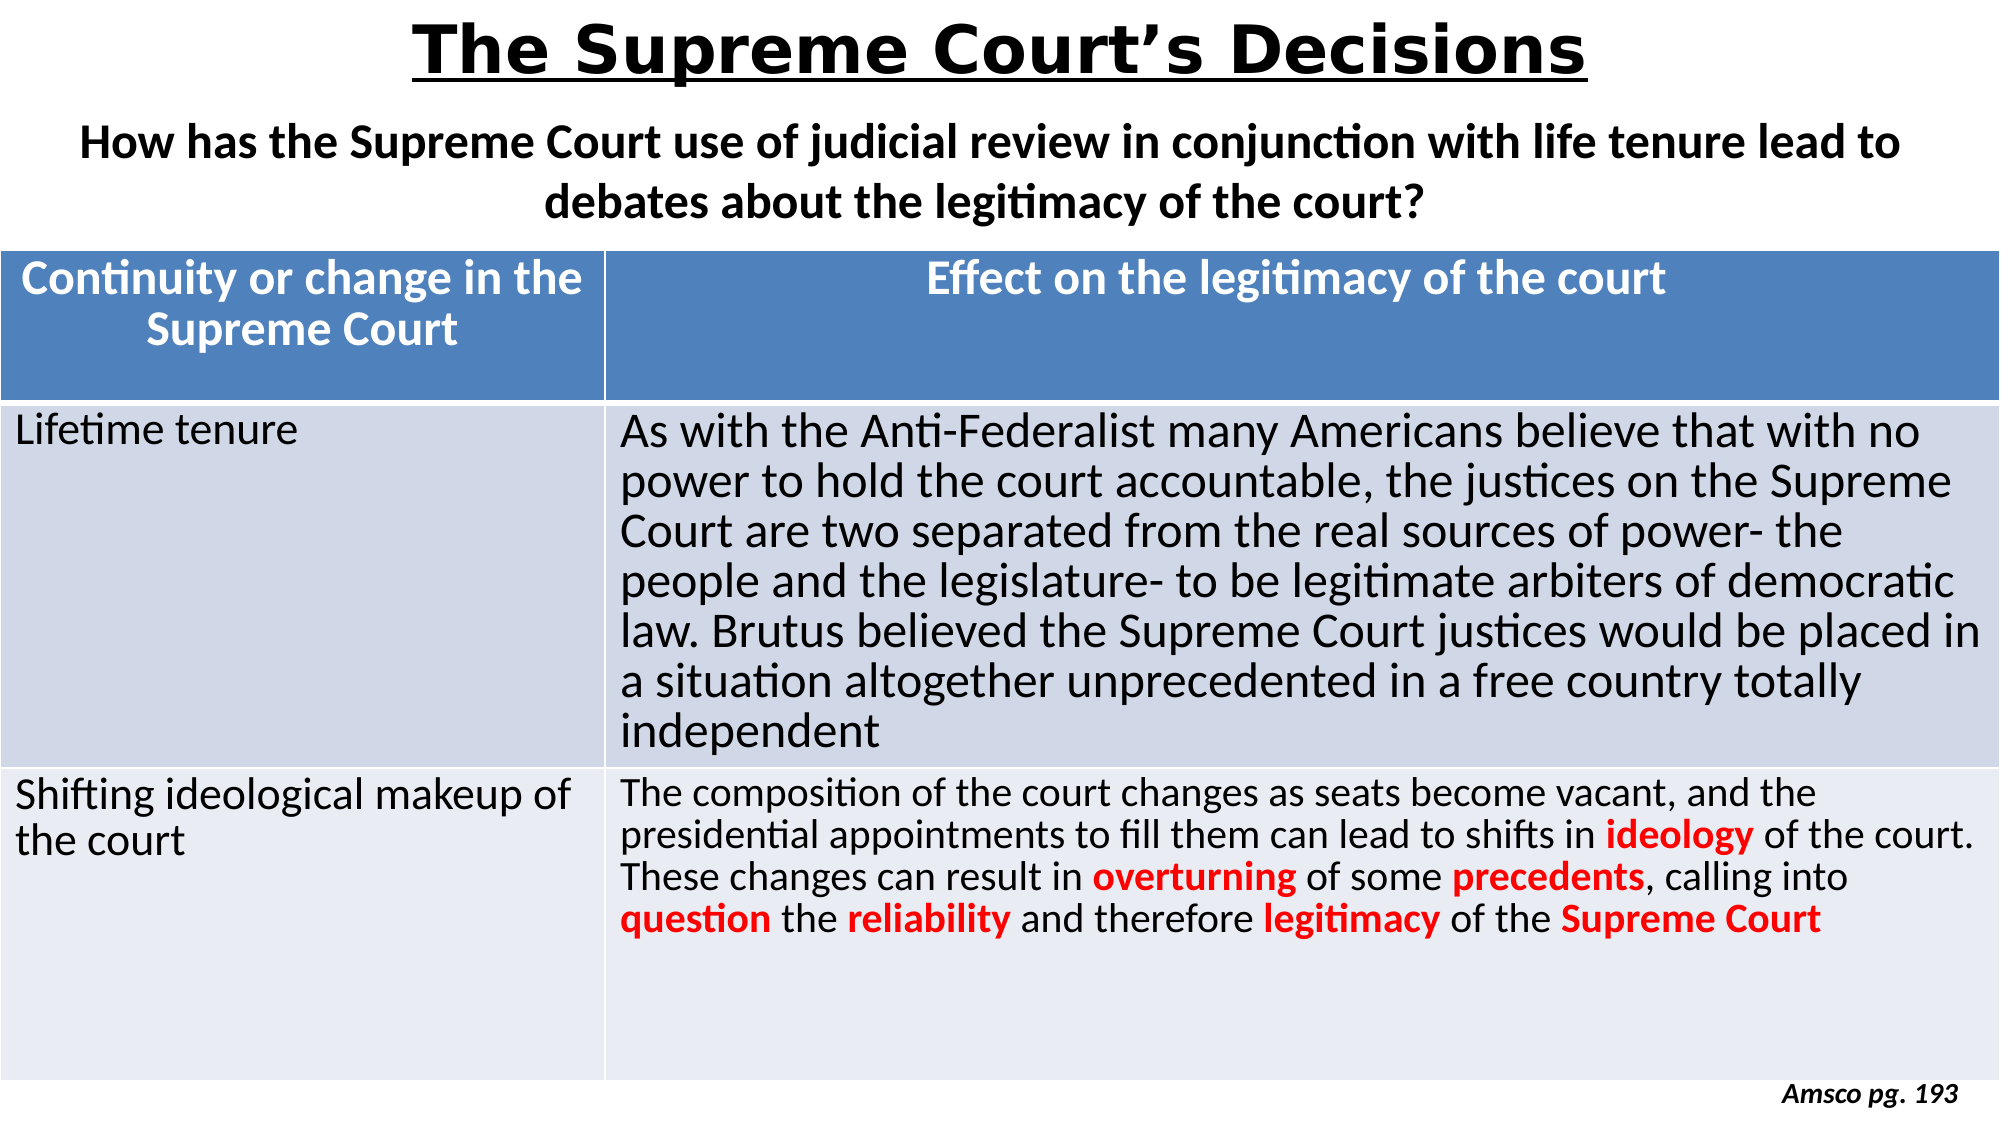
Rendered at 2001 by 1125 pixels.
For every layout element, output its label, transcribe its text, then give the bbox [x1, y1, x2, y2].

table_header Continuity or change in the Supreme Court [1, 251, 604, 400]
table_cell Lifetime tenure [1, 406, 604, 767]
list How has the Supreme Court use of judicial review in conjunction with life tenure lead to debates about the legitimacy of the court? [3, 108, 1978, 230]
table_cell Shifting ideological makeup of the court [1, 769, 604, 1080]
table_header Effect on the legitimacy of the court [606, 251, 1999, 400]
text_box Amsco pg. 193 [1767, 1066, 1973, 1117]
table_cell As with the Anti-Federalist many Americans believe that with no power to hold the court accountable, the justices on the Supreme Court are two separated from the real sources of power- the people and the legislature- to be legitimate arbiters of democratic law. Brutus believed the Supreme Court justices would be placed in a situation altogether unprecedented in a free country totally independent [606, 406, 1999, 767]
table_cell The composition of the court changes as seats become vacant, and the presidential appointments to fill them can lead to shifts in ideology of the court. These changes can result in overturning of some precedents, calling into question the reliability and therefore legitimacy of the Supreme Court [606, 769, 1999, 1080]
title The Supreme Court’s Decisions [15, 6, 1985, 88]
